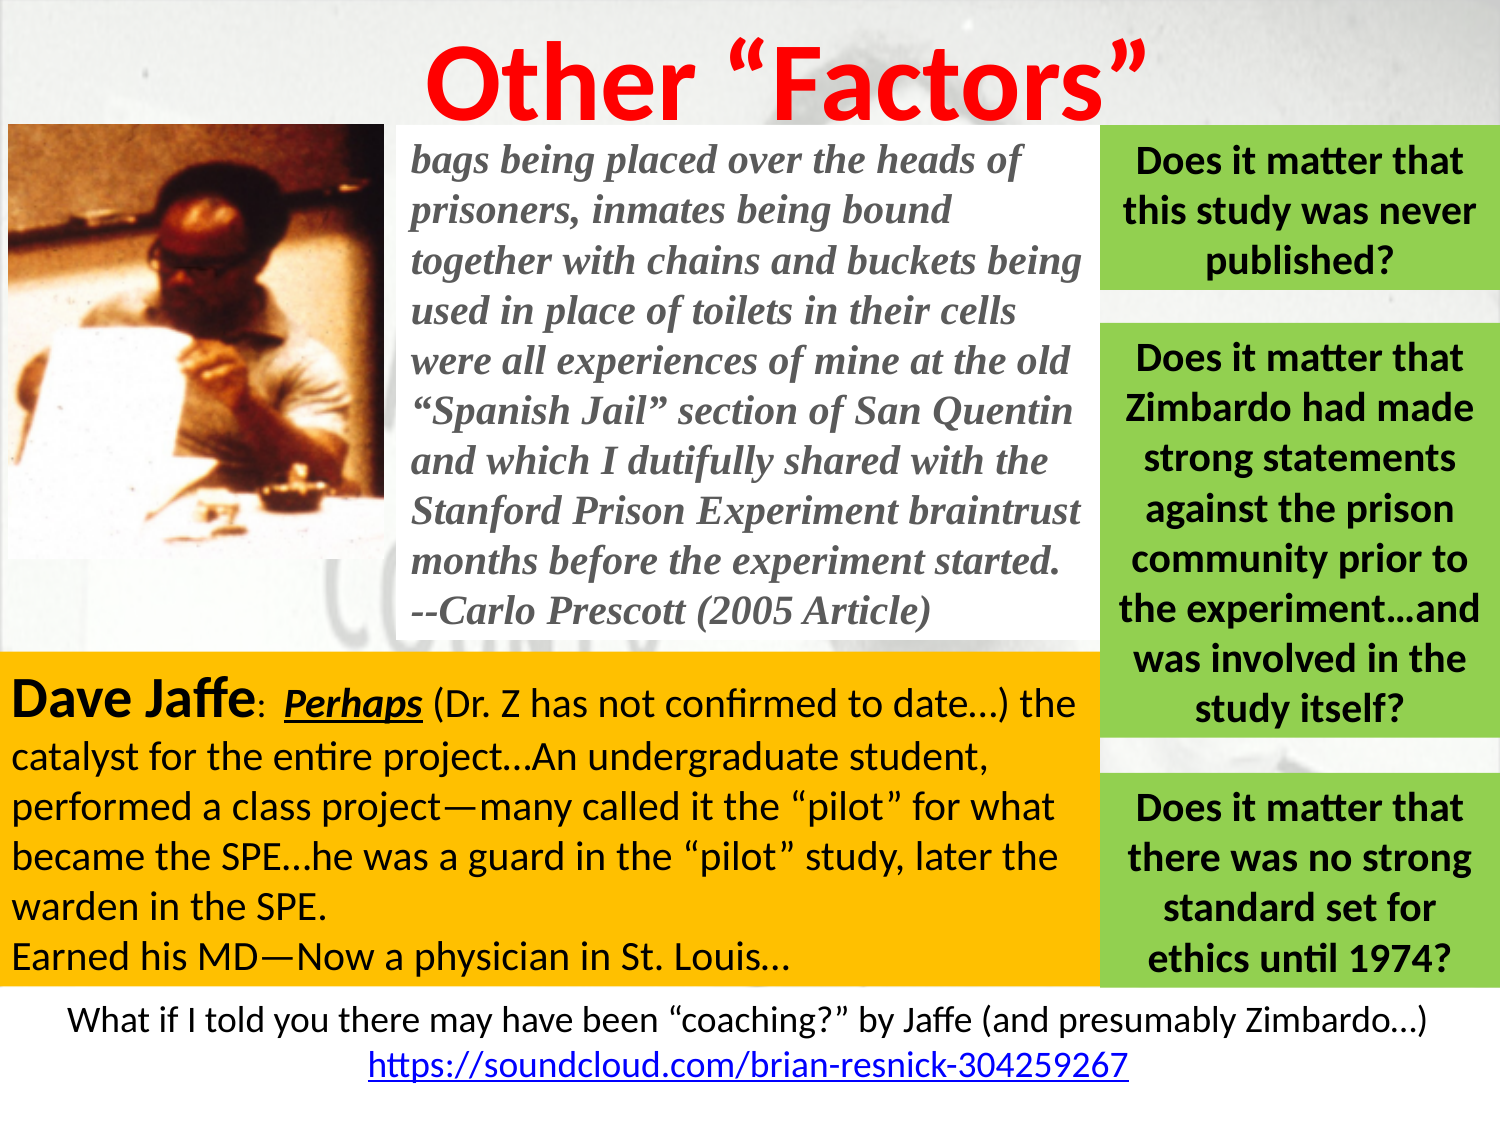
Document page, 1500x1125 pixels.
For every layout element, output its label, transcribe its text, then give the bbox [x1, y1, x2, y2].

title Other “Factors” [0, 0, 1500, 150]
text_box bags being placed over the heads of prisoners, inmates being bound together with chains and buckets being used in place of toilets in their cells were all experiences of mine at the old “Spanish Jail” section of San Quentin and which I dutifully shared with the Stanford Prison Experiment braintrust months before the experiment started. --Carlo Prescott (2005 Article) [396, 124, 1100, 640]
text_box Dave Jaffe: Perhaps (Dr. Z has not confirmed to date…) the catalyst for the entire project…An undergraduate student, performed a class project—many called it the “pilot” for what became the SPE…he was a guard in the “pilot” study, later the warden in the SPE. Earned his MD—Now a physician in St. Louis… [0, 651, 1100, 987]
text_box Does it matter that this study was never published? [1100, 125, 1500, 290]
text_box Does it matter that there was no strong standard set for ethics until 1974? [1100, 772, 1500, 988]
picture [8, 124, 384, 560]
text_box Does it matter that Zimbardo had made strong statements against the prison community prior to the experiment…and was involved in the study itself? [1100, 322, 1500, 738]
text_box What if I told you there may have been “coaching?” by Jaffe (and presumably Zimbardo…) https://soundcloud.com/brian-resnick-304259267 [0, 987, 1500, 1125]
